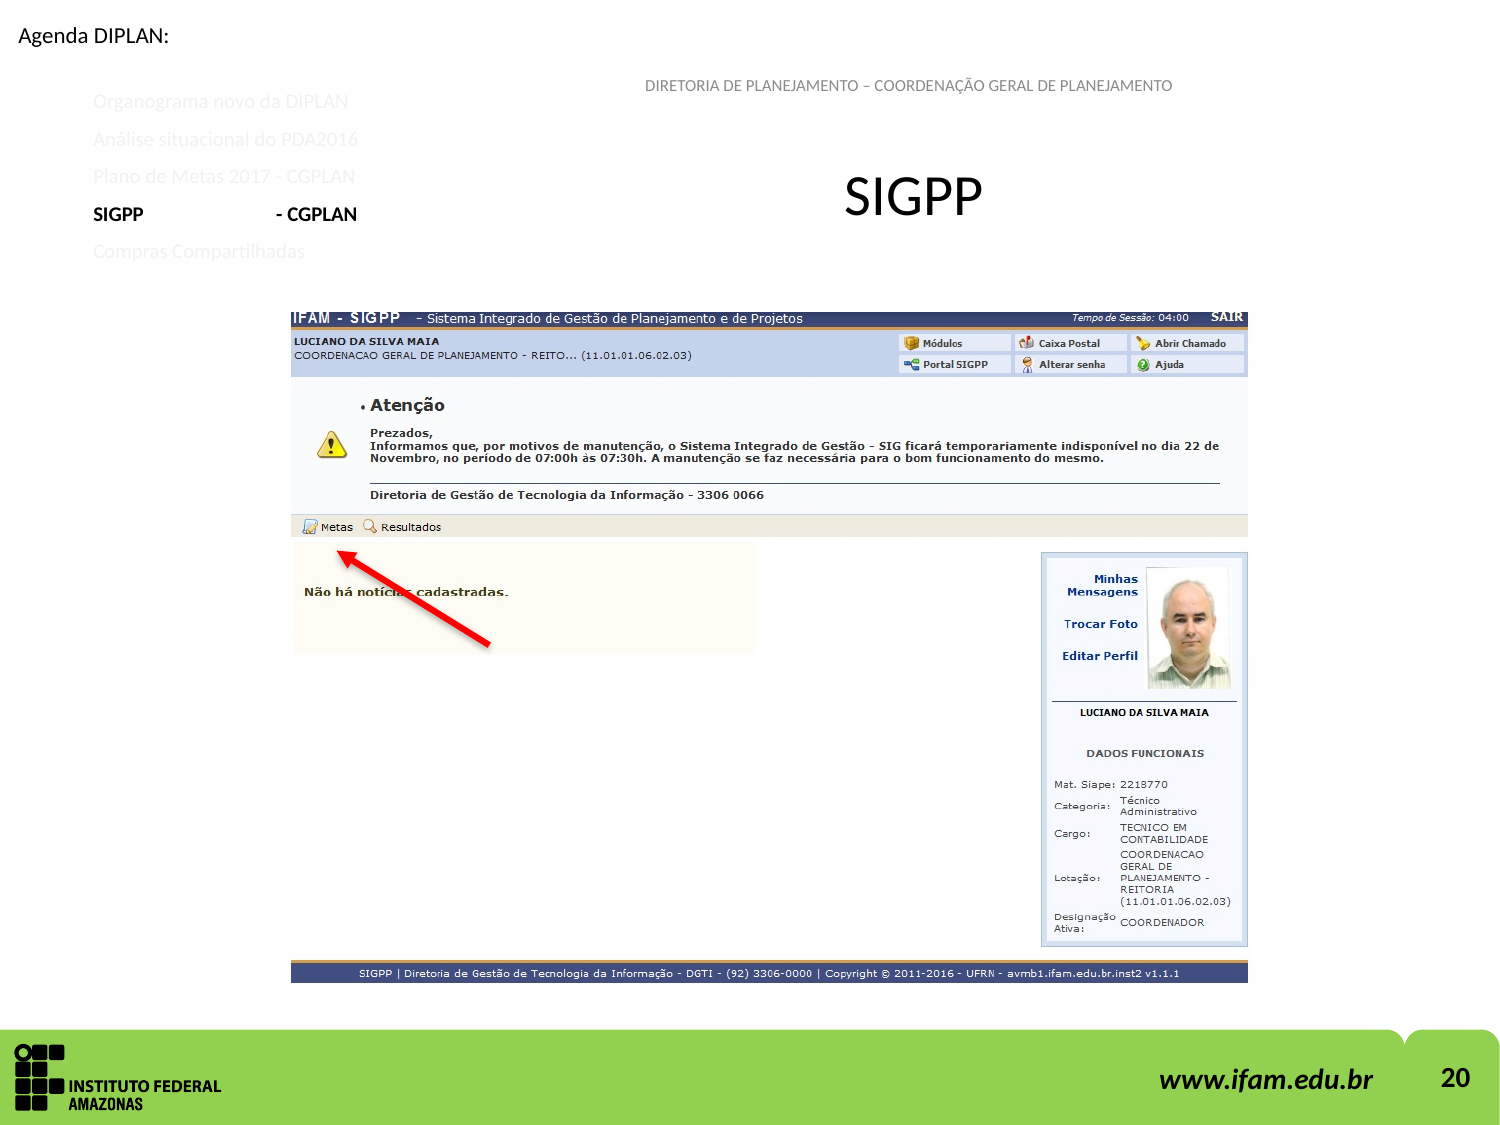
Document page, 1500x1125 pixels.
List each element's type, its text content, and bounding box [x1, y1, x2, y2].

text_box SIGPP [566, 141, 1365, 273]
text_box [14, 1043, 222, 1111]
subtitle DIRETORIA DE PLANEJAMENTO – COORDENAÇÃO GERAL DE PLANEJAMENTO [383, 19, 1435, 102]
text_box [336, 550, 490, 646]
text_box [0, 1029, 1500, 1125]
slide_number 20 [1411, 1046, 1500, 1106]
text_box www.ifam.edu.br [927, 1052, 1388, 1103]
text_box Agenda DIPLAN: Organograma novo da DIPLAN Análise situacional do PDA2016 Plano de Metas 2017 - CGPLAN SIGPP - CGPLAN Compras Compartilhadas [3, 22, 566, 336]
picture [291, 311, 1252, 986]
